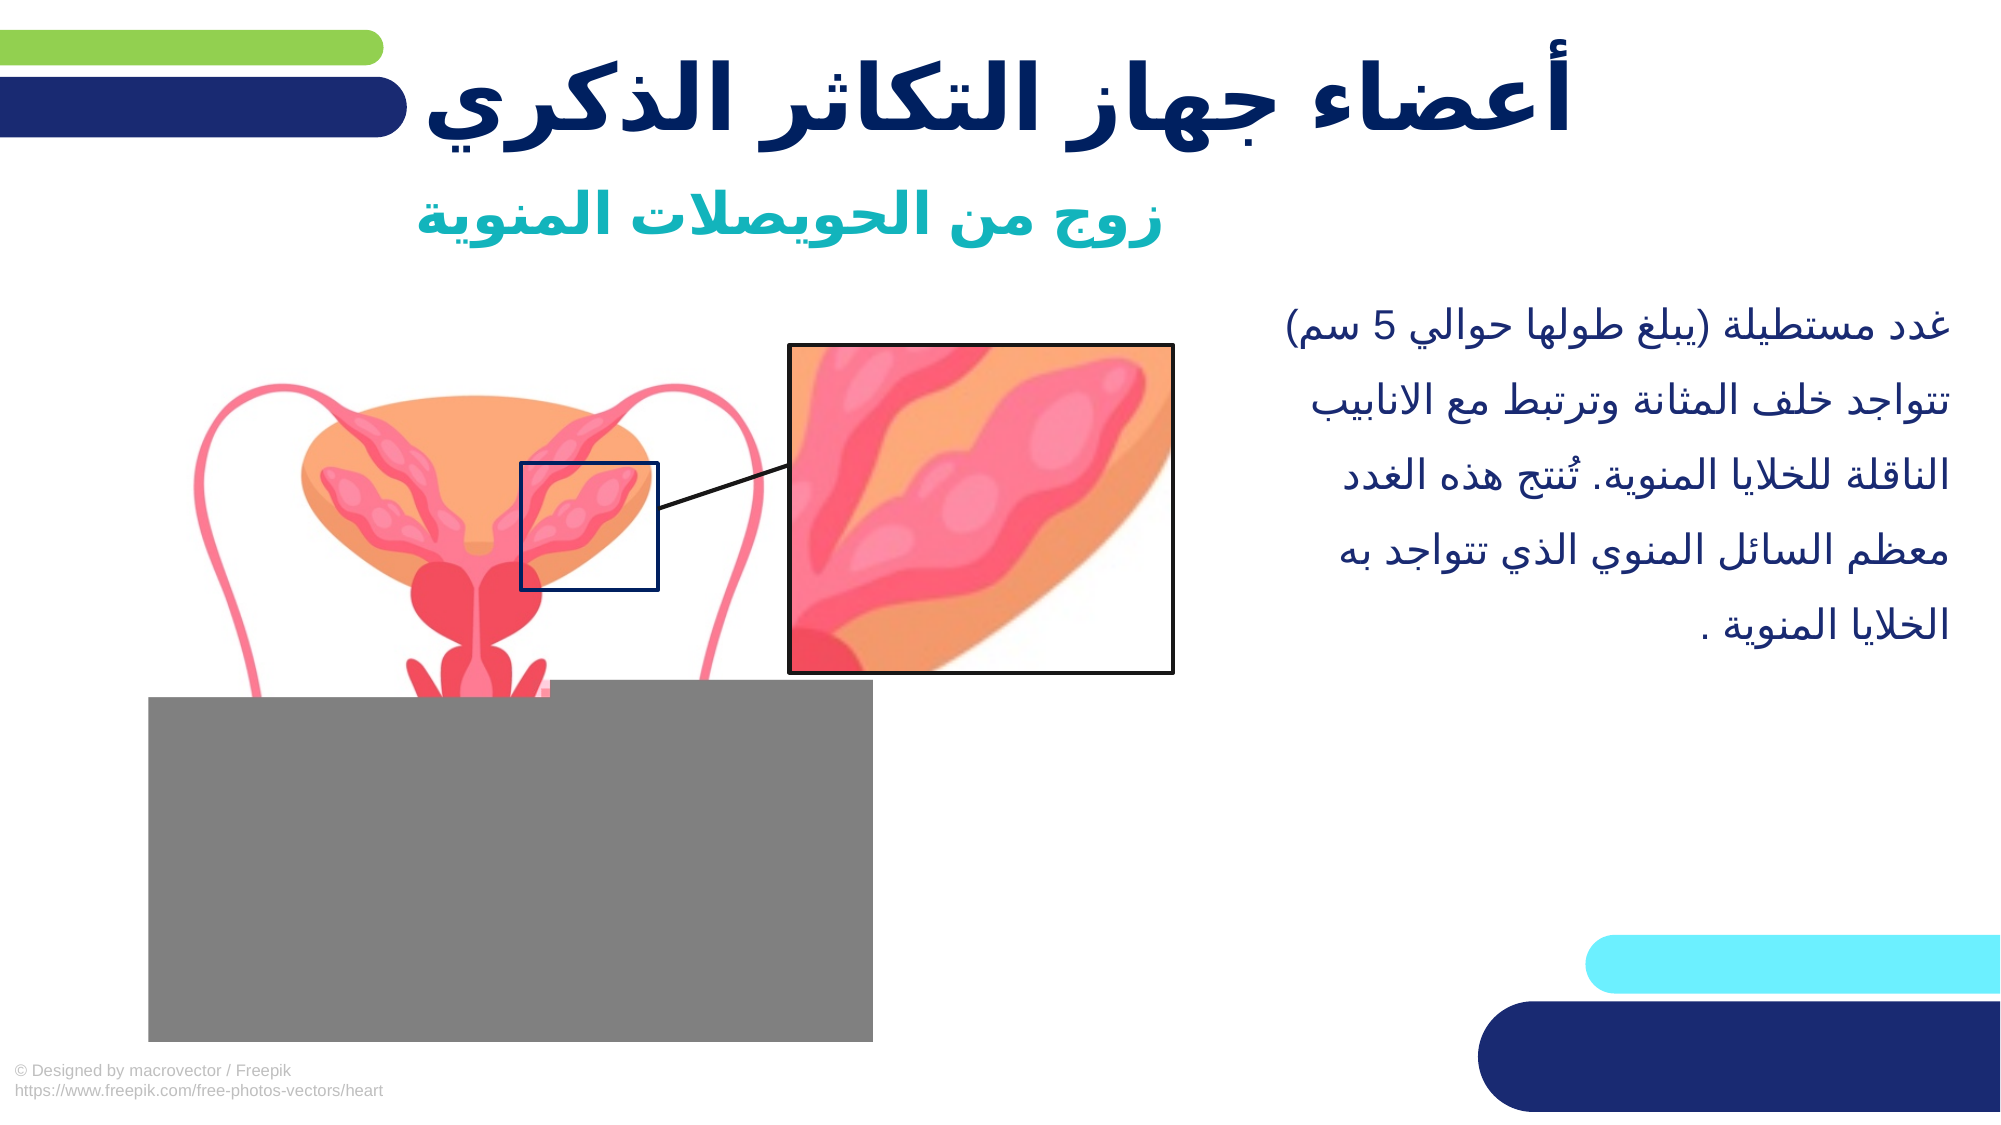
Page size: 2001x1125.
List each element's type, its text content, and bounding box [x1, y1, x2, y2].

title أعضاء جهاز التكاثر الذكري [0, 34, 2000, 153]
text_box © Designed by macrovector / Freepik https://www.freepik.com/free-photos-vectors/heart [0, 1052, 473, 1125]
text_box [657, 462, 786, 510]
text_box غدد مستطيلة (يبلغ طولها حوالي 5 سم) تتواجد خلف المثانة وترتبط مع الانابيب الناقلة للخلايا المنوية. تُنتج هذه الغدد معظم السائل المنوي الذي تتواجد به الخلايا المنوية . [1219, 265, 1963, 655]
picture [791, 346, 1172, 671]
list زوج من الحويصلات المنوية [143, 166, 1468, 256]
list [148, 265, 874, 1042]
